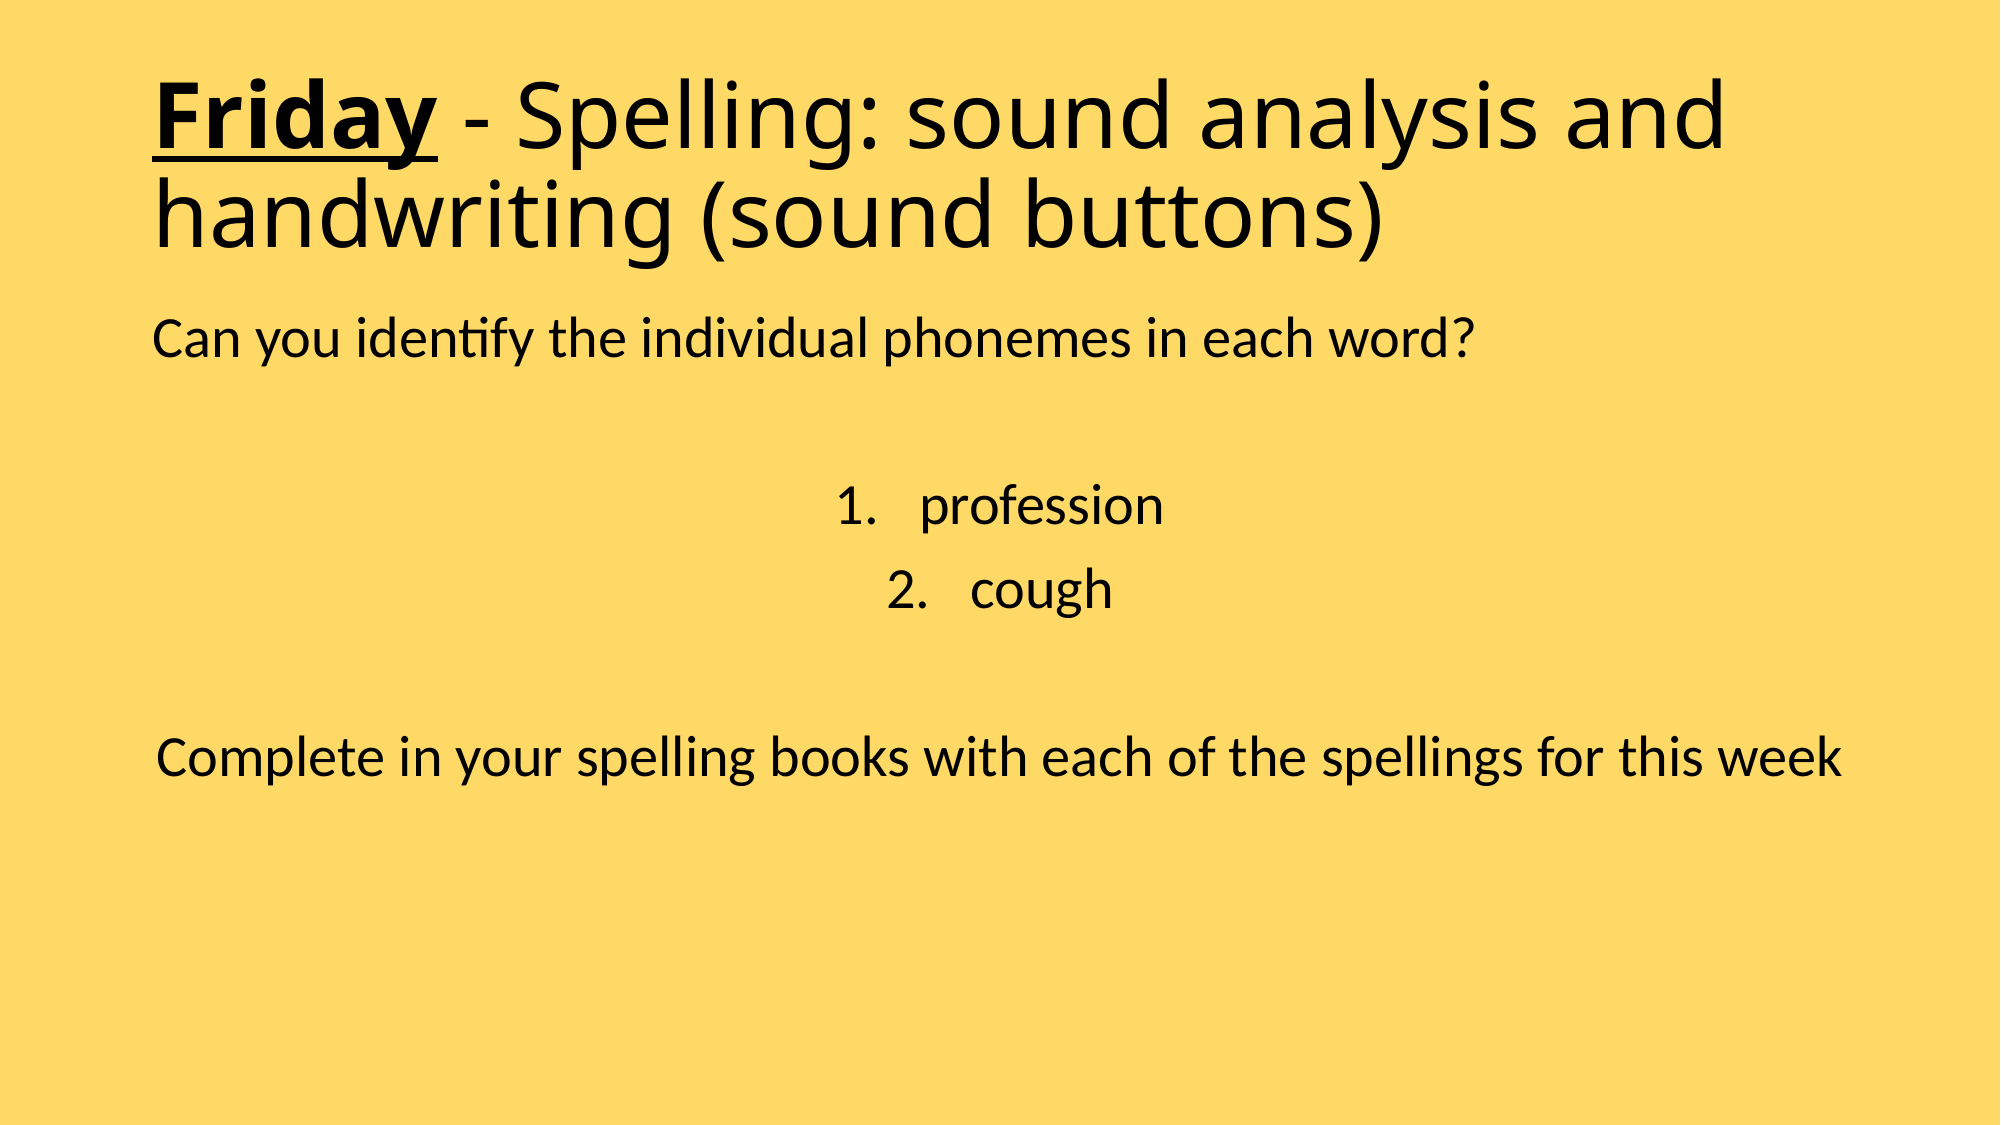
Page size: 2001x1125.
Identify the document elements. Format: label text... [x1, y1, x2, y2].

list Can you identify the individual phonemes in each word? profession cough Complete in your spelling books with each of the spellings for this week [137, 299, 1863, 1014]
title Friday - Spelling: sound analysis and handwriting (sound buttons) [137, 59, 1863, 278]
